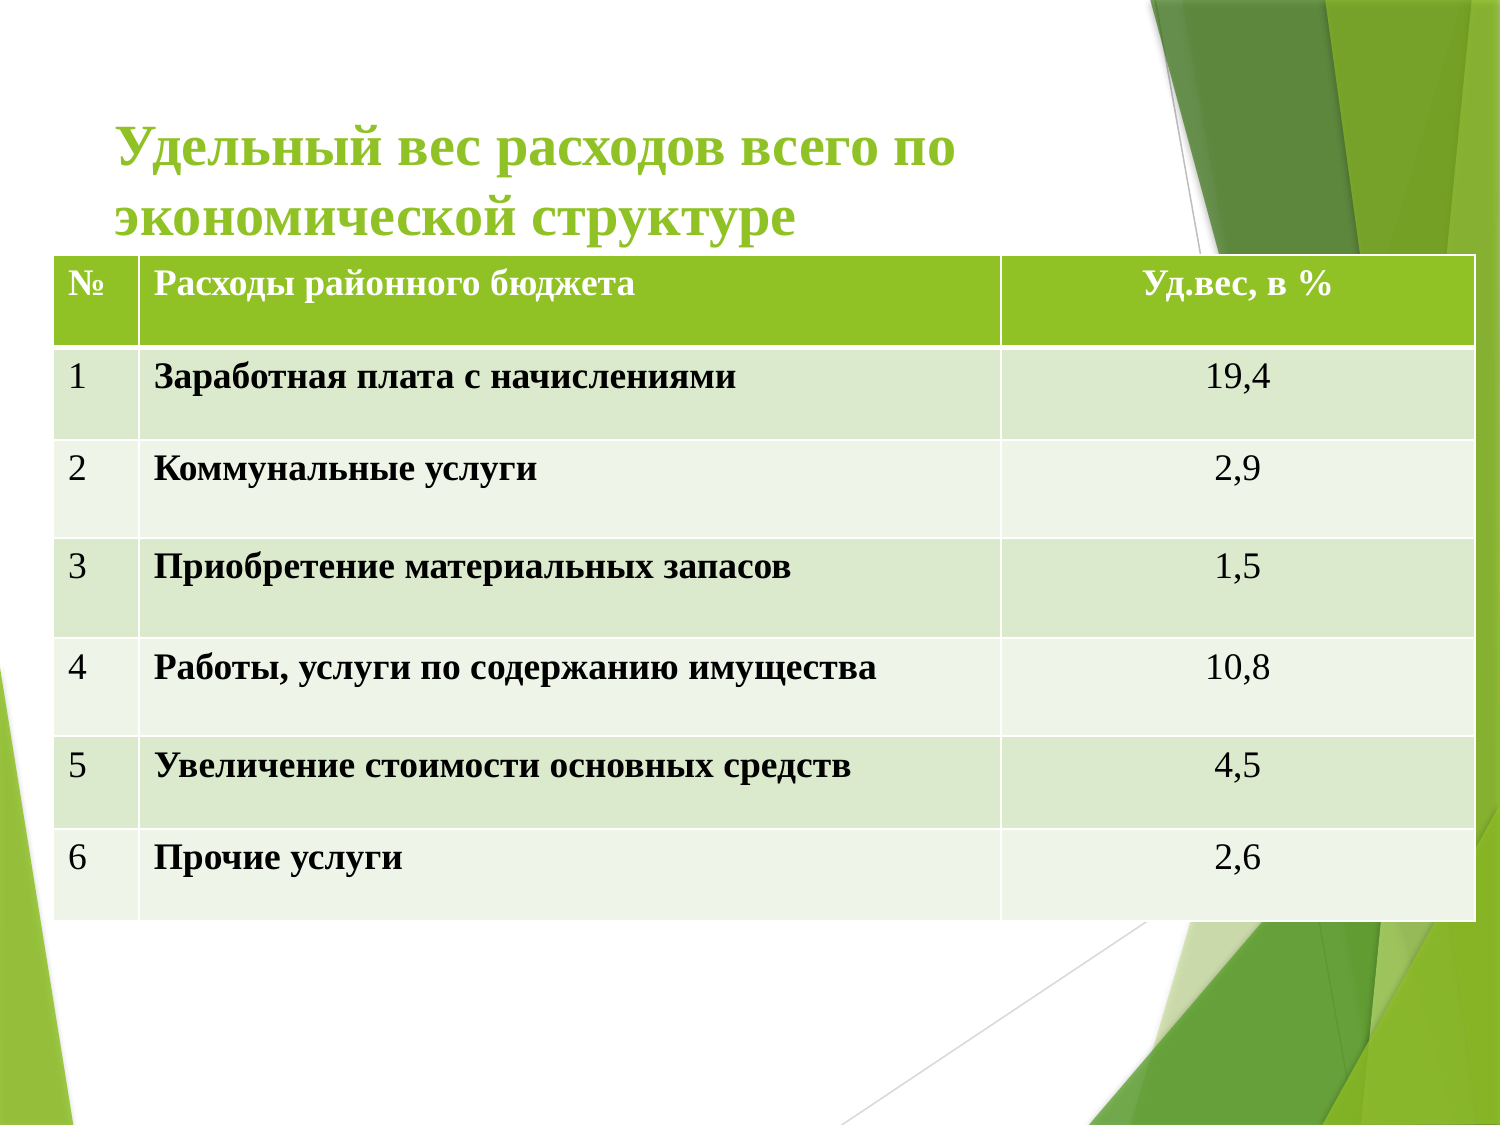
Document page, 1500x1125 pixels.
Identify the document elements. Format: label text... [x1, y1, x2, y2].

table_cell Коммунальные услуги [140, 441, 1000, 537]
table_cell 4,5 [1002, 737, 1474, 828]
table_cell Прочие услуги [140, 830, 1000, 920]
table_cell Работы, услуги по содержанию имущества [140, 639, 1000, 735]
table_cell 2 [54, 441, 138, 537]
table_header Расходы районного бюджета [140, 256, 1000, 345]
table_header № [54, 256, 138, 345]
table_cell 3 [54, 539, 138, 637]
table_cell 4 [54, 639, 138, 735]
table_cell 10,8 [1002, 639, 1474, 735]
table_cell 1,5 [1002, 539, 1474, 637]
title Удельный вес расходов всего по экономической структуре [99, 99, 1142, 254]
table_cell Заработная плата с начислениями [140, 350, 1000, 439]
table_header Уд.вес, в % [1002, 256, 1474, 345]
table_cell 1 [54, 350, 138, 439]
table_cell Увеличение стоимости основных средств [140, 737, 1000, 828]
table_cell 2,9 [1002, 441, 1474, 537]
table_cell Приобретение материальных запасов [140, 539, 1000, 637]
table_cell 2,6 [1002, 830, 1474, 920]
table_cell 6 [54, 830, 138, 920]
table_cell 5 [54, 737, 138, 828]
table_cell 19,4 [1002, 350, 1474, 439]
